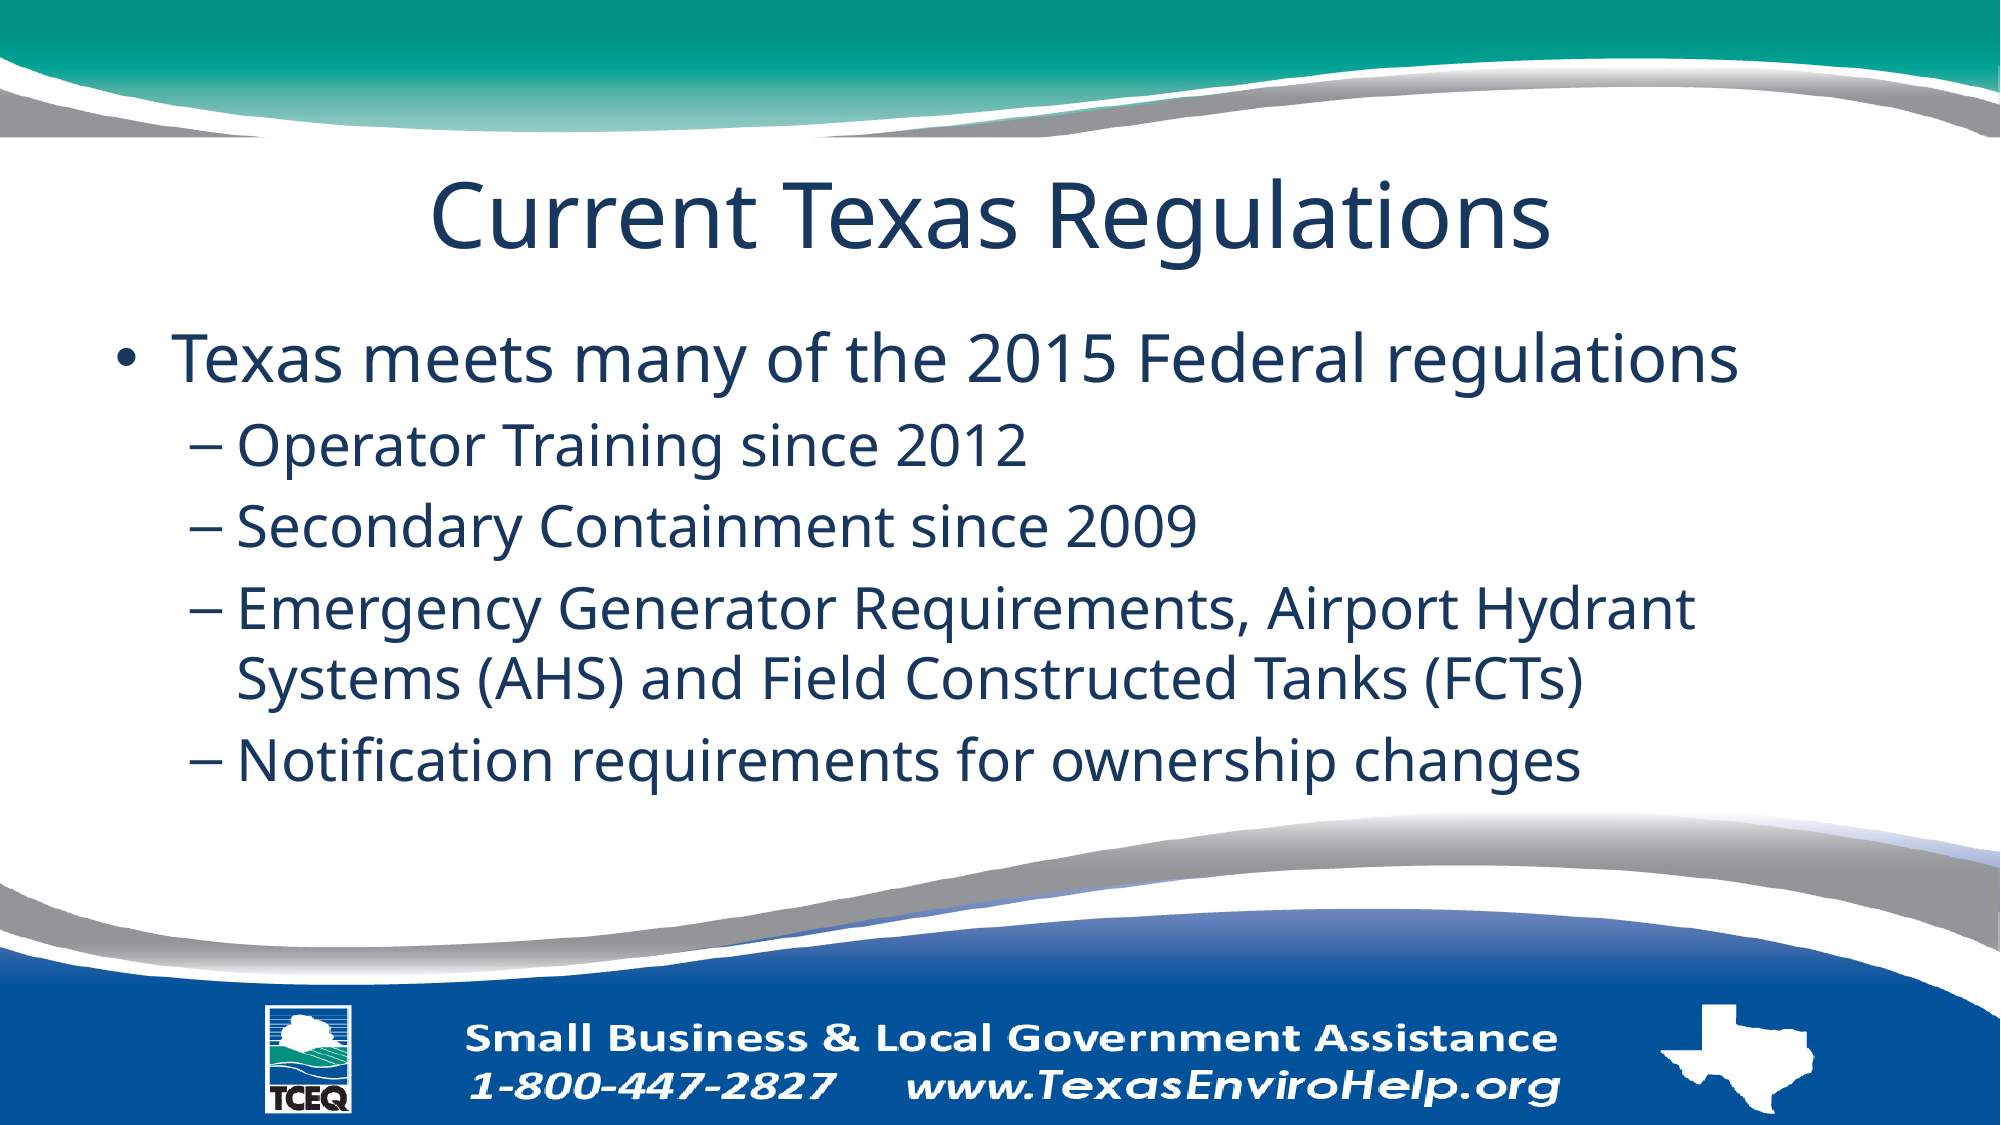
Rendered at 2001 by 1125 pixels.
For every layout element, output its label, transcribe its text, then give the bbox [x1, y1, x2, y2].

title Current Texas Regulations [0, 137, 2000, 288]
picture [0, 288, 2000, 1125]
picture [0, 0, 2000, 137]
list Texas meets many of the 2015 Federal regulations Operator Training since 2012 Secondary Containment since 2009 Emergency Generator Requirements, Airport Hydrant Systems (AHS) and Field Constructed Tanks (FCTs) Notification requirements for ownership changes [99, 308, 1900, 1051]
